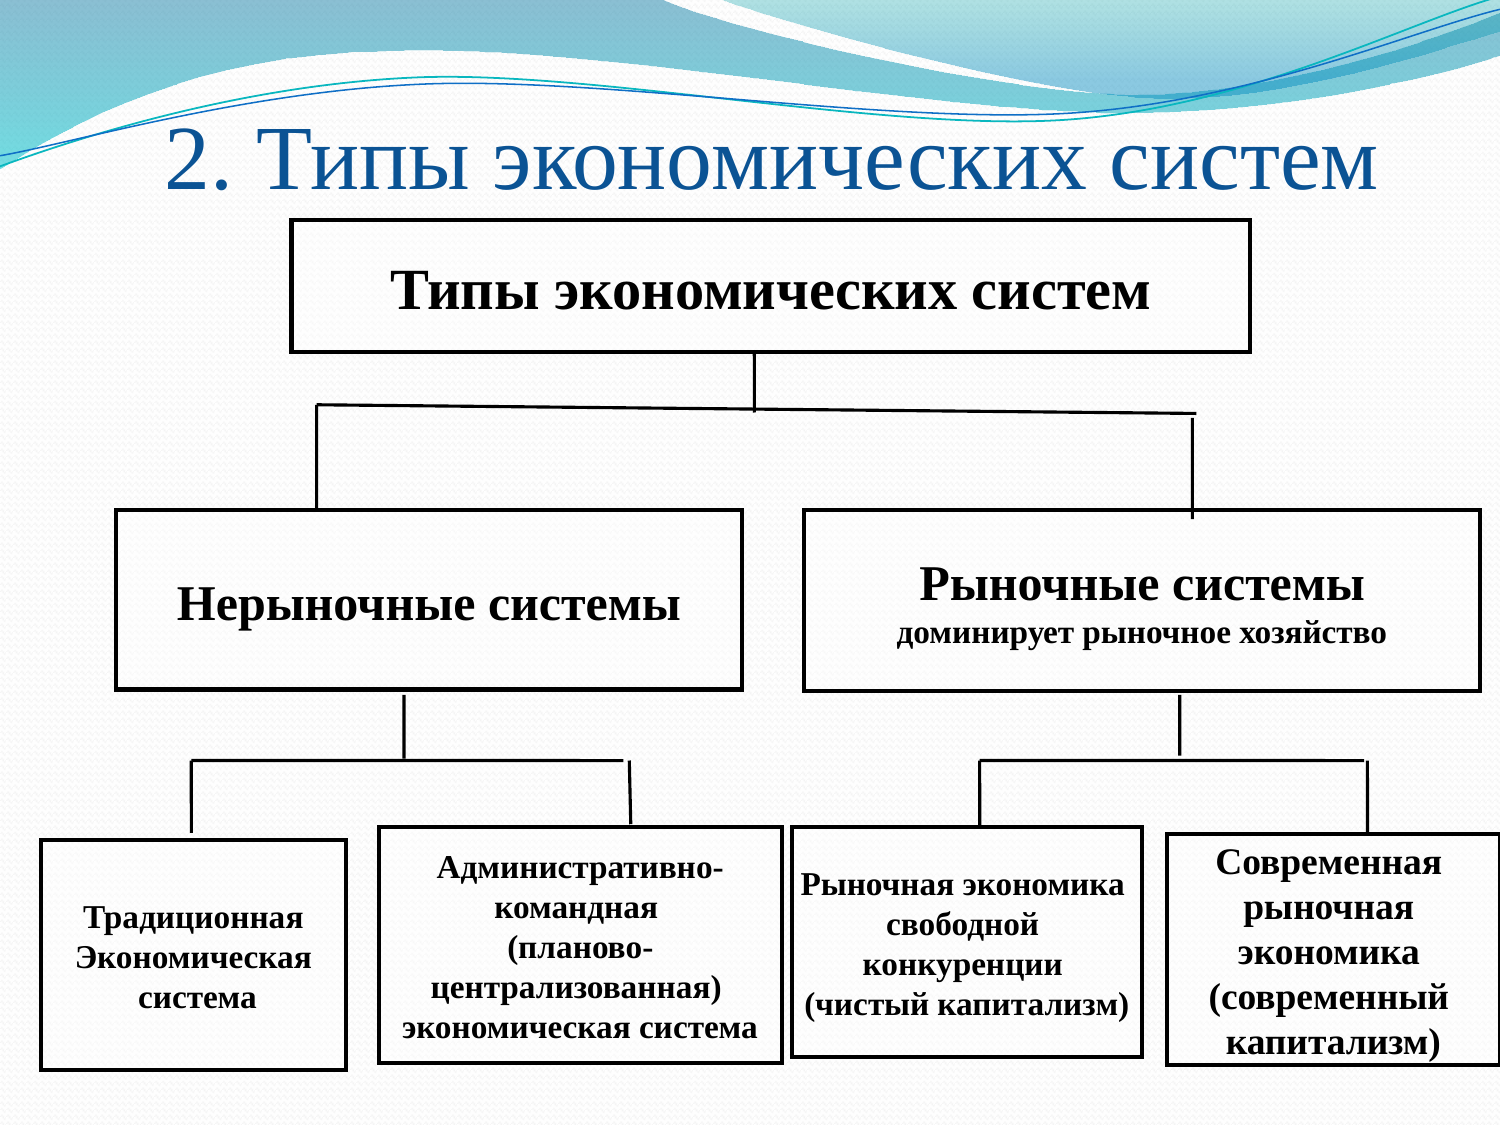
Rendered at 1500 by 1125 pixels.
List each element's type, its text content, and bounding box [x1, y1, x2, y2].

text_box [41, 219, 1500, 1071]
title 2. Типы экономических систем [75, 30, 1471, 209]
